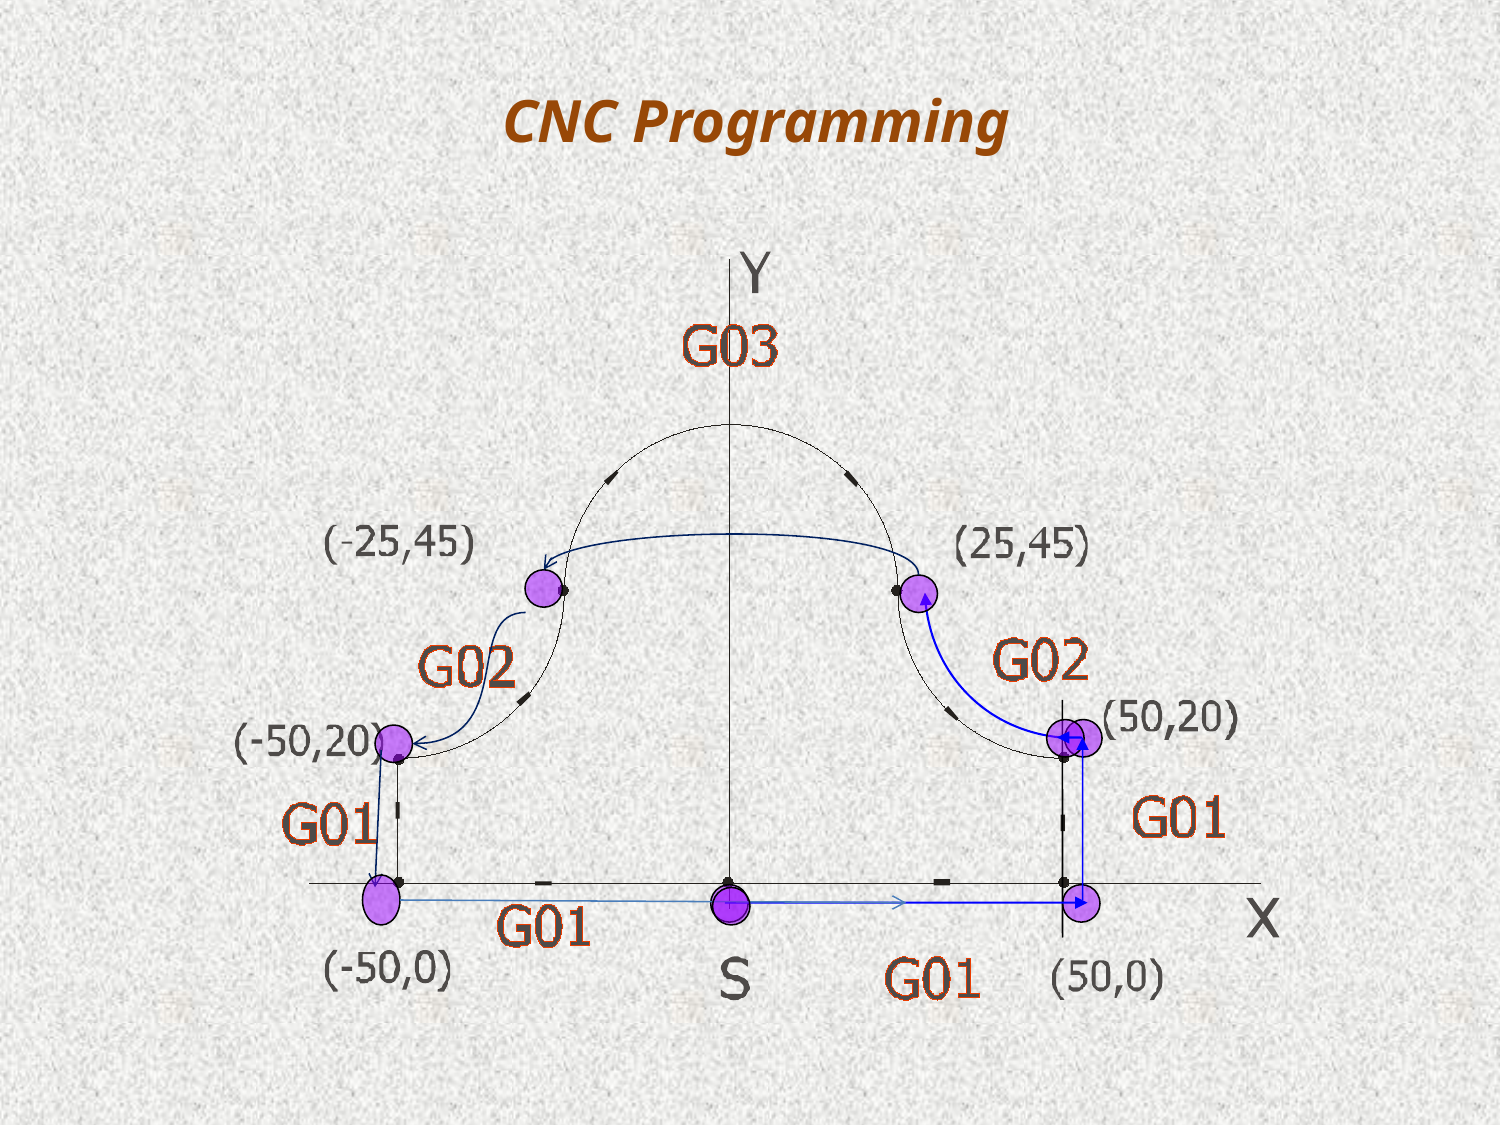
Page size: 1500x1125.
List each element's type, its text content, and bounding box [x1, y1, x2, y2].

text_box [1063, 884, 1101, 923]
text_box [282, 802, 317, 846]
text_box [1091, 960, 1111, 992]
text_box [356, 524, 375, 557]
text_box [897, 591, 1062, 759]
text_box [1058, 877, 1062, 887]
text_box [1164, 725, 1175, 740]
text_box [402, 977, 411, 990]
text_box [1066, 637, 1088, 680]
text_box [1149, 958, 1163, 1000]
text_box [362, 874, 400, 925]
text_box [1029, 527, 1051, 559]
text_box [1075, 524, 1088, 567]
text_box [603, 470, 619, 486]
text_box [437, 949, 451, 992]
text_box [569, 424, 723, 550]
text_box [439, 524, 457, 557]
text_box [683, 324, 717, 367]
text_box [355, 802, 369, 813]
text_box [1141, 699, 1163, 732]
text_box [1068, 960, 1088, 992]
text_box [395, 802, 400, 813]
text_box [324, 949, 338, 992]
text_box [341, 966, 353, 971]
text_box [251, 739, 263, 744]
text_box [535, 911, 563, 948]
text_box [322, 802, 346, 813]
text_box [885, 956, 919, 1001]
text_box [1127, 960, 1146, 992]
text_box [722, 877, 734, 885]
text_box [535, 881, 552, 886]
text_box [1201, 699, 1221, 732]
text_box [752, 324, 778, 367]
text_box [907, 896, 1088, 909]
text_box [943, 706, 959, 721]
text_box [379, 949, 401, 984]
text_box [926, 587, 1076, 736]
text_box [564, 536, 723, 592]
text_box [234, 722, 248, 765]
text_box [370, 754, 380, 765]
text_box [535, 591, 565, 677]
text_box [1103, 699, 1117, 740]
text_box [1246, 897, 1280, 938]
text_box [1170, 795, 1196, 838]
text_box [843, 470, 859, 488]
text_box [1114, 985, 1123, 998]
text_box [403, 621, 536, 735]
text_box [309, 815, 448, 823]
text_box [728, 384, 734, 761]
text_box [970, 527, 990, 559]
title CNC Programming [62, 62, 1450, 175]
text_box [324, 524, 338, 565]
text_box [525, 569, 563, 608]
text_box [1076, 738, 1089, 901]
text_box [1224, 699, 1238, 740]
text_box [1133, 795, 1167, 838]
text_box [497, 911, 531, 948]
text_box [356, 952, 376, 984]
text_box [720, 324, 748, 367]
text_box [570, 911, 590, 946]
text_box [355, 831, 376, 844]
text_box [321, 831, 347, 846]
text_box [1054, 527, 1073, 559]
text_box [1046, 719, 1085, 758]
text_box [933, 879, 951, 886]
text_box [922, 956, 951, 1001]
text_box [406, 743, 468, 759]
text_box [956, 524, 967, 567]
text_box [399, 899, 726, 903]
text_box [402, 549, 411, 565]
text_box [1016, 551, 1026, 567]
text_box [740, 424, 893, 551]
text_box [1178, 699, 1198, 732]
text_box [414, 949, 436, 984]
text_box [289, 724, 311, 757]
text_box [900, 575, 938, 613]
text_box [379, 524, 398, 557]
text_box [460, 524, 473, 565]
text_box [739, 251, 771, 294]
text_box [375, 725, 413, 763]
text_box [1057, 731, 1083, 744]
picture [0, 1, 1500, 1125]
text_box [1063, 877, 1069, 888]
text_box [995, 527, 1013, 559]
text_box [394, 877, 404, 888]
text_box [1206, 795, 1225, 838]
text_box [326, 724, 346, 757]
text_box [370, 722, 381, 733]
text_box [711, 884, 745, 898]
text_box [1075, 719, 1103, 758]
text_box [414, 524, 436, 557]
text_box [347, 724, 369, 757]
text_box [720, 956, 750, 1001]
text_box [1120, 699, 1138, 732]
text_box [1052, 958, 1065, 1000]
text_box [713, 887, 751, 925]
text_box [312, 749, 321, 763]
text_box [268, 724, 286, 757]
text_box [740, 536, 898, 592]
text_box [958, 958, 980, 998]
